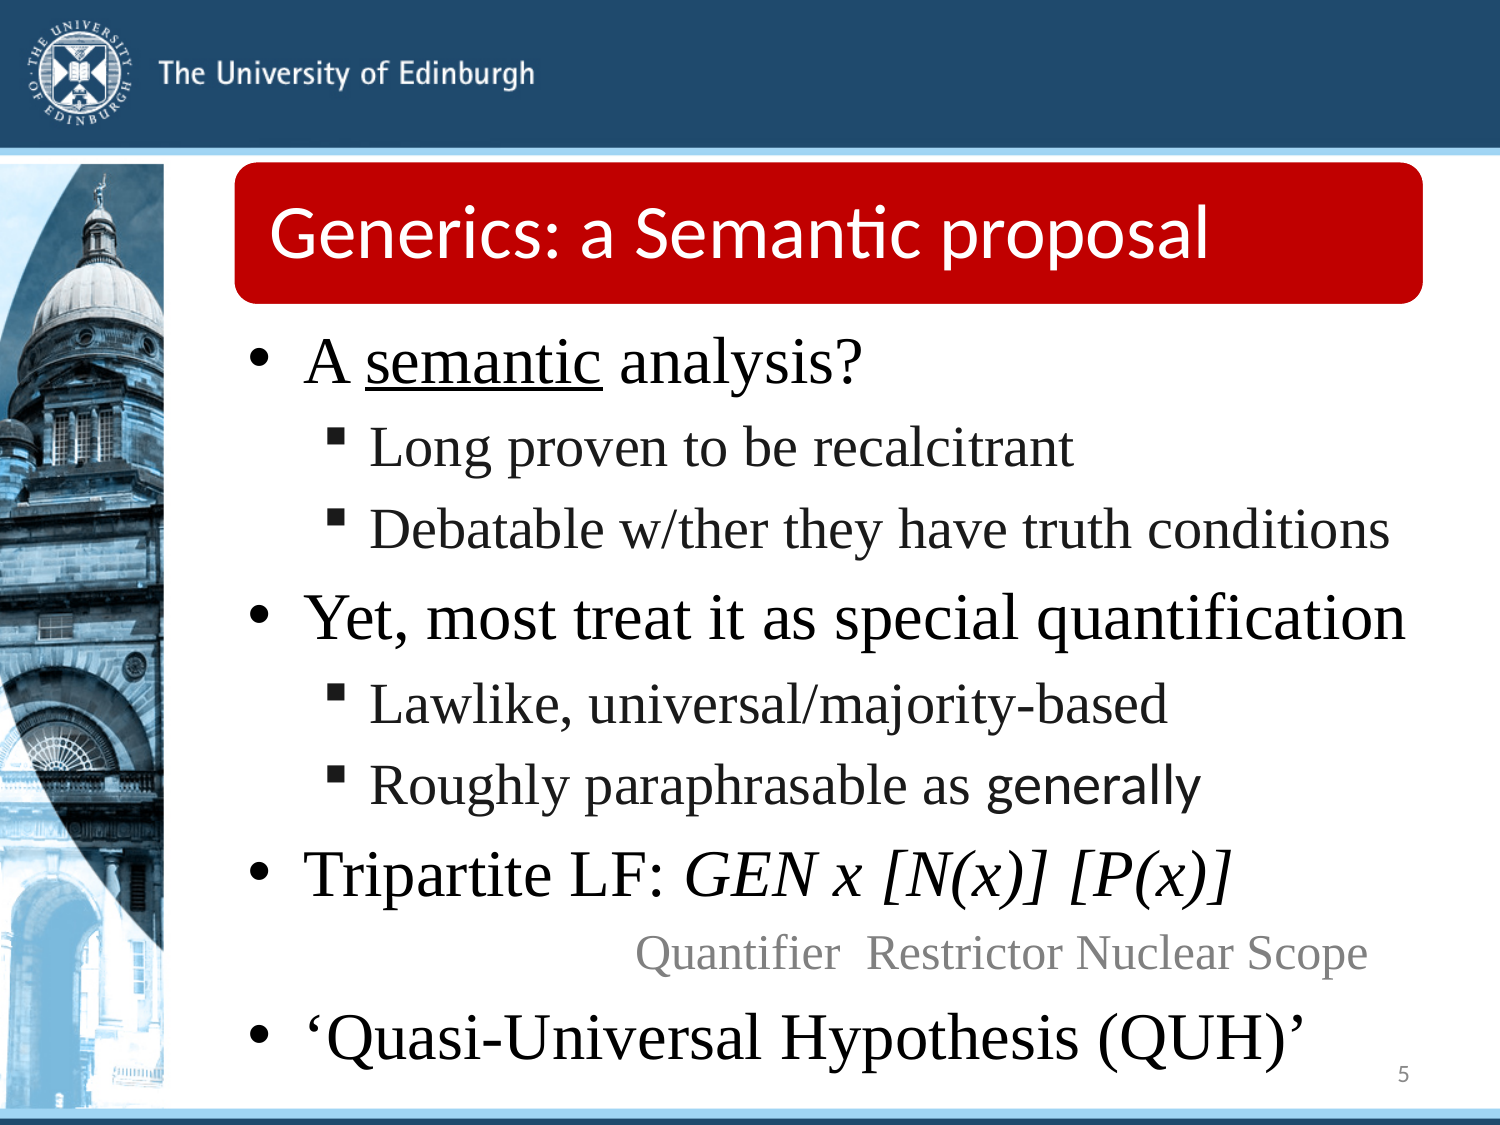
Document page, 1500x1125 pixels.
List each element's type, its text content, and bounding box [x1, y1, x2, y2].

picture [0, 0, 1500, 1125]
slide_number 5 [1074, 1042, 1425, 1103]
list A semantic analysis? Long proven to be recalcitrant Debatable w/ther they have truth conditions Yet, most treat it as special quantification Lawlike, universal/majority-based Roughly paraphrasable as generally Tripartite LF: GEN x [N(x)] [P(x)] Quantifier Restrictor Nuclear Scope ‘Quasi-Universal Hypothesis (QUH)’ [232, 316, 1425, 959]
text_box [232, 160, 1426, 310]
